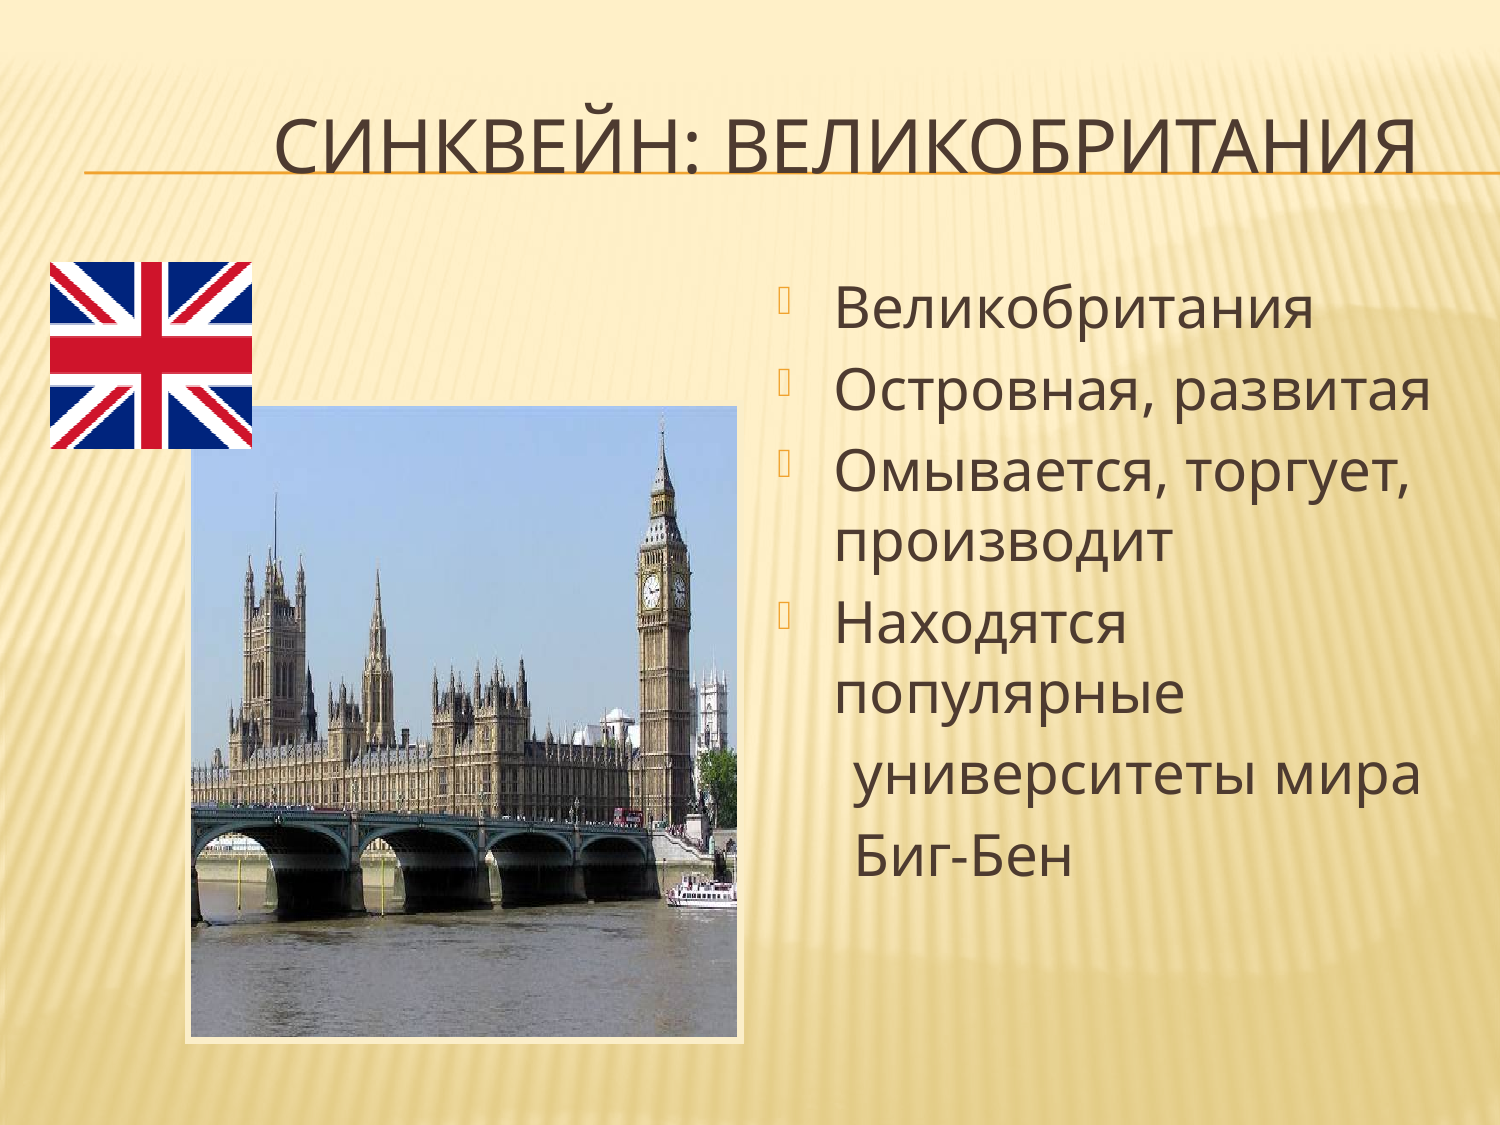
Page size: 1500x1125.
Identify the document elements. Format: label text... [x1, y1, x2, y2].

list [49, 262, 738, 1038]
title синквейн: ВЕЛИКОБРИТАНИЯ [257, 75, 1475, 213]
list Великобритания Островная, развитая Омывается, торгует, производит Находятся популярные университеты мира Биг-Бен [762, 262, 1475, 1038]
